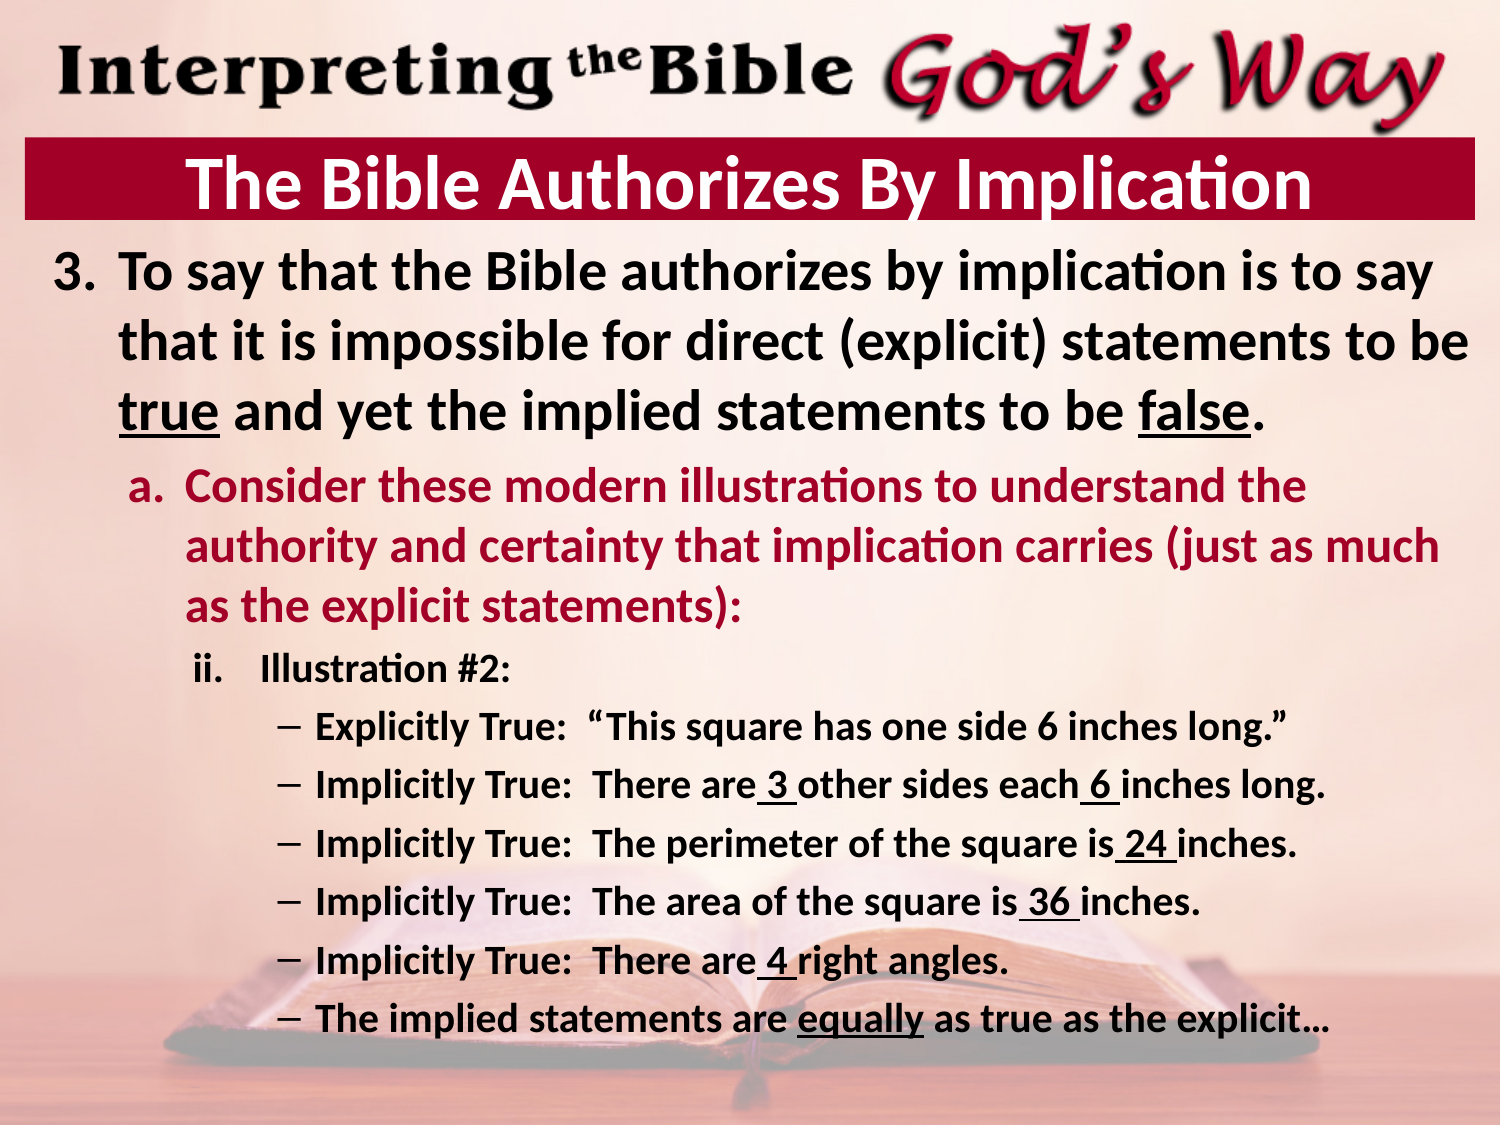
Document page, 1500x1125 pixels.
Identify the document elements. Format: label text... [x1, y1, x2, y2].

list To say that the Bible authorizes by implication is to say that it is impossible for direct (explicit) statements to be true and yet the implied statements to be false. Consider these modern illustrations to understand the authority and certainty that implication carries (just as much as the explicit statements): Illustration #2: Explicitly True: “This square has one side 6 inches long.” Implicitly True: There are 3 other sides each 6 inches long. Implicitly True: The perimeter of the square is 24 inches. Implicitly True: The area of the square is 36 inches. Implicitly True: There are 4 right angles. The implied statements are equally as true as the explicit… [37, 224, 1500, 1125]
title The Bible Authorizes By Implication [24, 137, 1475, 220]
picture [0, 0, 1500, 1125]
